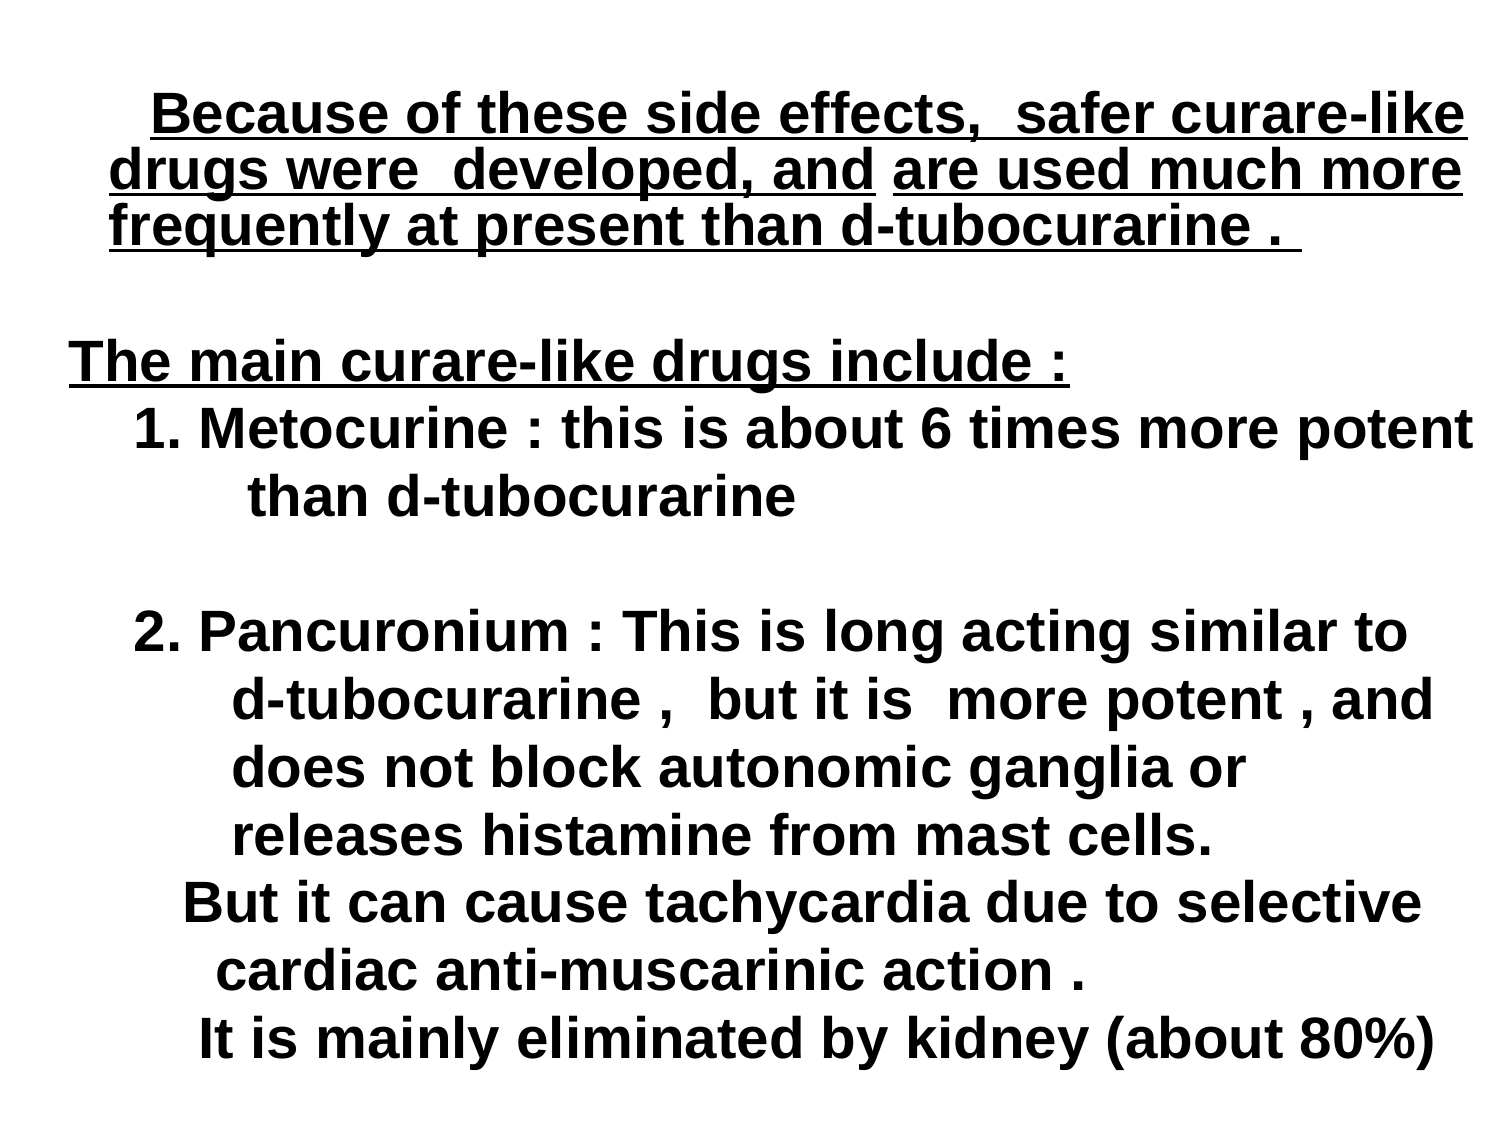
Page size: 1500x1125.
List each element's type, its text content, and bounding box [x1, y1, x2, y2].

list Because of these side effects, safer curare-like drugs were developed, and are used much more frequently at present than d-tubocurarine . The main curare-like drugs include : 1. Metocurine : this is about 6 times more potent than d-tubocurarine 2. Pancuronium : This is long acting similar to d-tubocurarine , but it is more potent , and does not block autonomic ganglia or releases histamine from mast cells. But it can cause tachycardia due to selective cardiac anti-muscarinic action . It is mainly eliminated by kidney (about 80%) [37, 0, 1500, 1125]
